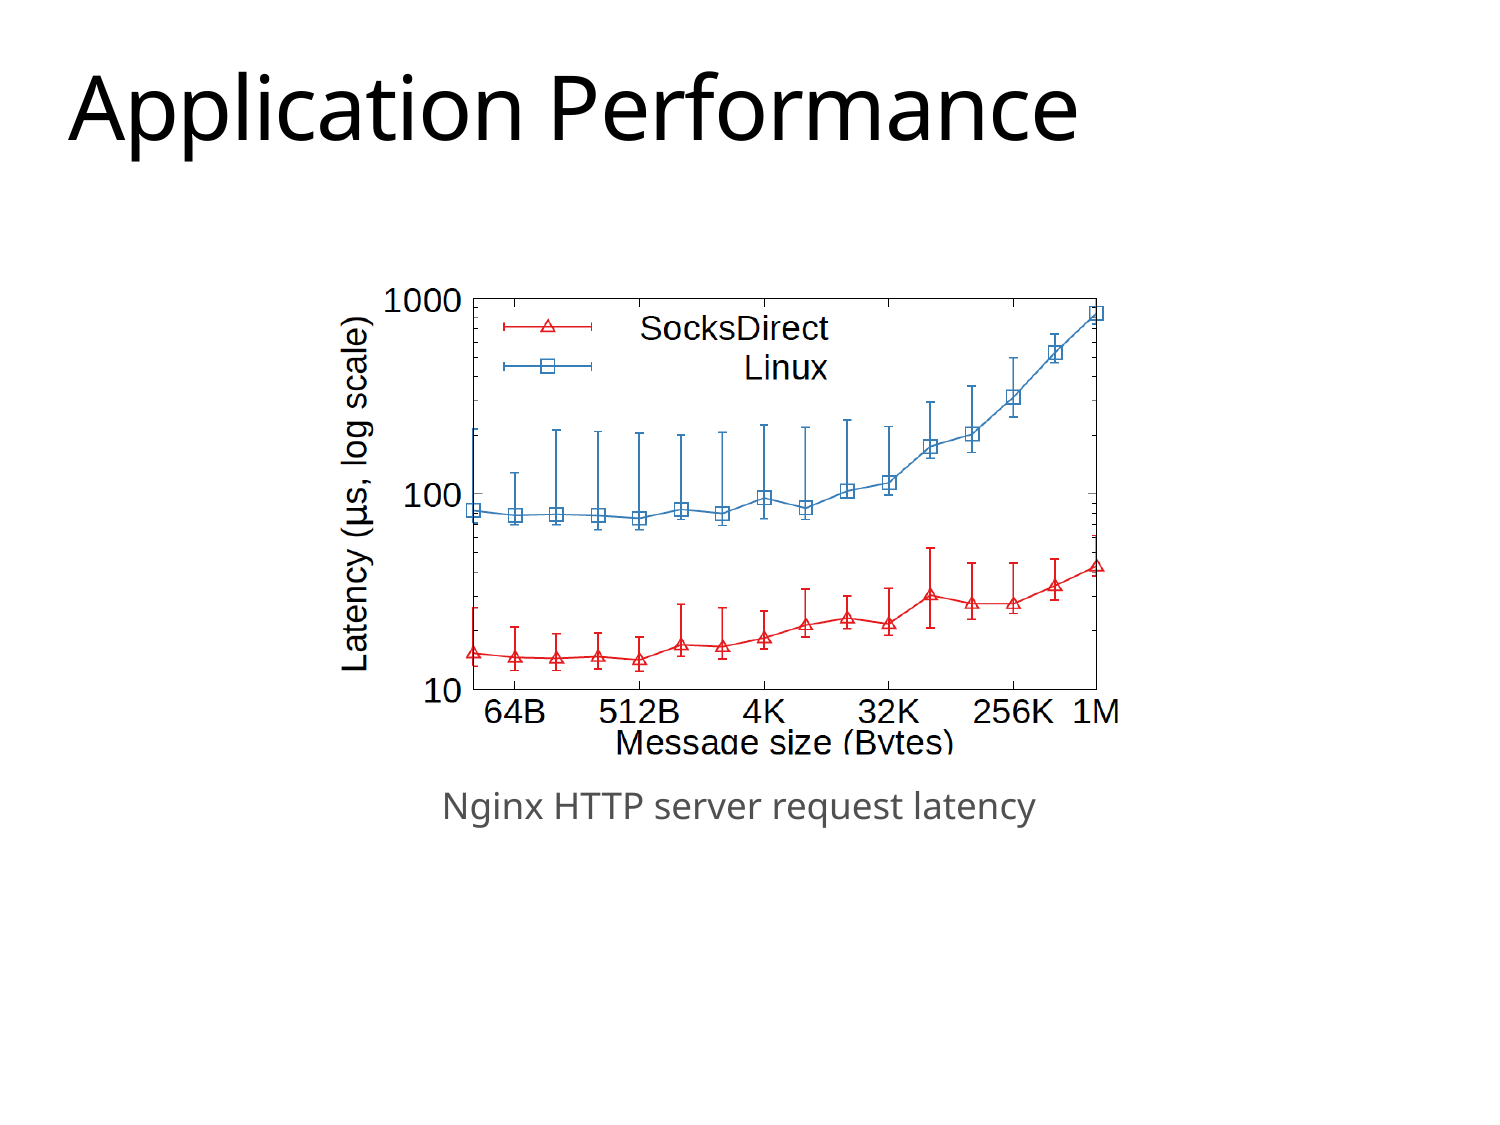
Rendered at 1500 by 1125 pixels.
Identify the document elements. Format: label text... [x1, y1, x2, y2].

title Application Performance [44, 47, 1456, 196]
text_box Nginx HTTP server request latency [419, 770, 1236, 846]
picture [321, 264, 1168, 775]
